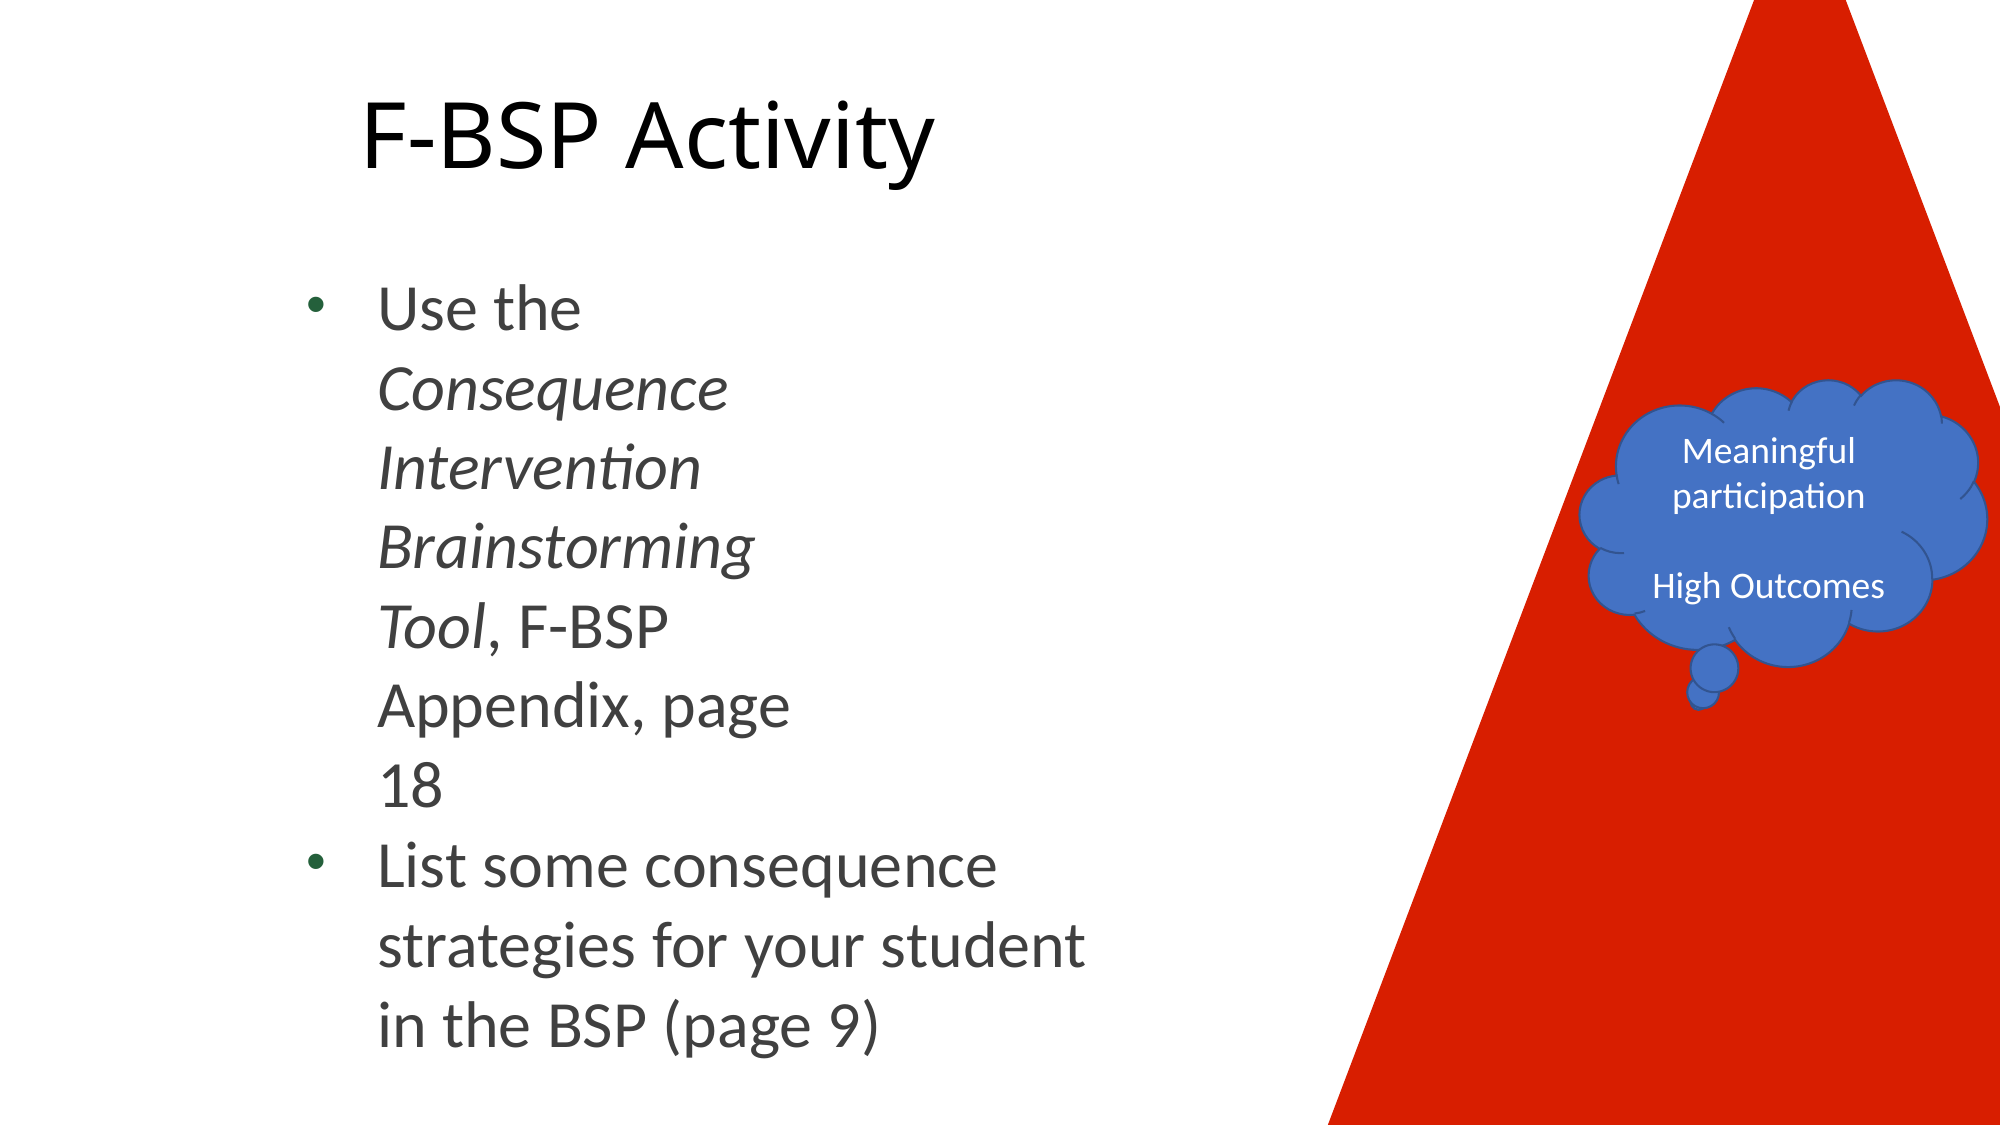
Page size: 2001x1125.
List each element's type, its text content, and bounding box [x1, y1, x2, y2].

title F-BSP Activity [344, 45, 1276, 233]
text_box Use the Consequence Intervention Brainstorming Tool, F-BSP Appendix, page 18 List some consequence strategies for your student in the BSP (page 9) [305, 264, 1115, 993]
text_box [1327, 0, 2000, 1125]
text_box Meaningful participation High Outcomes [1578, 379, 1989, 711]
